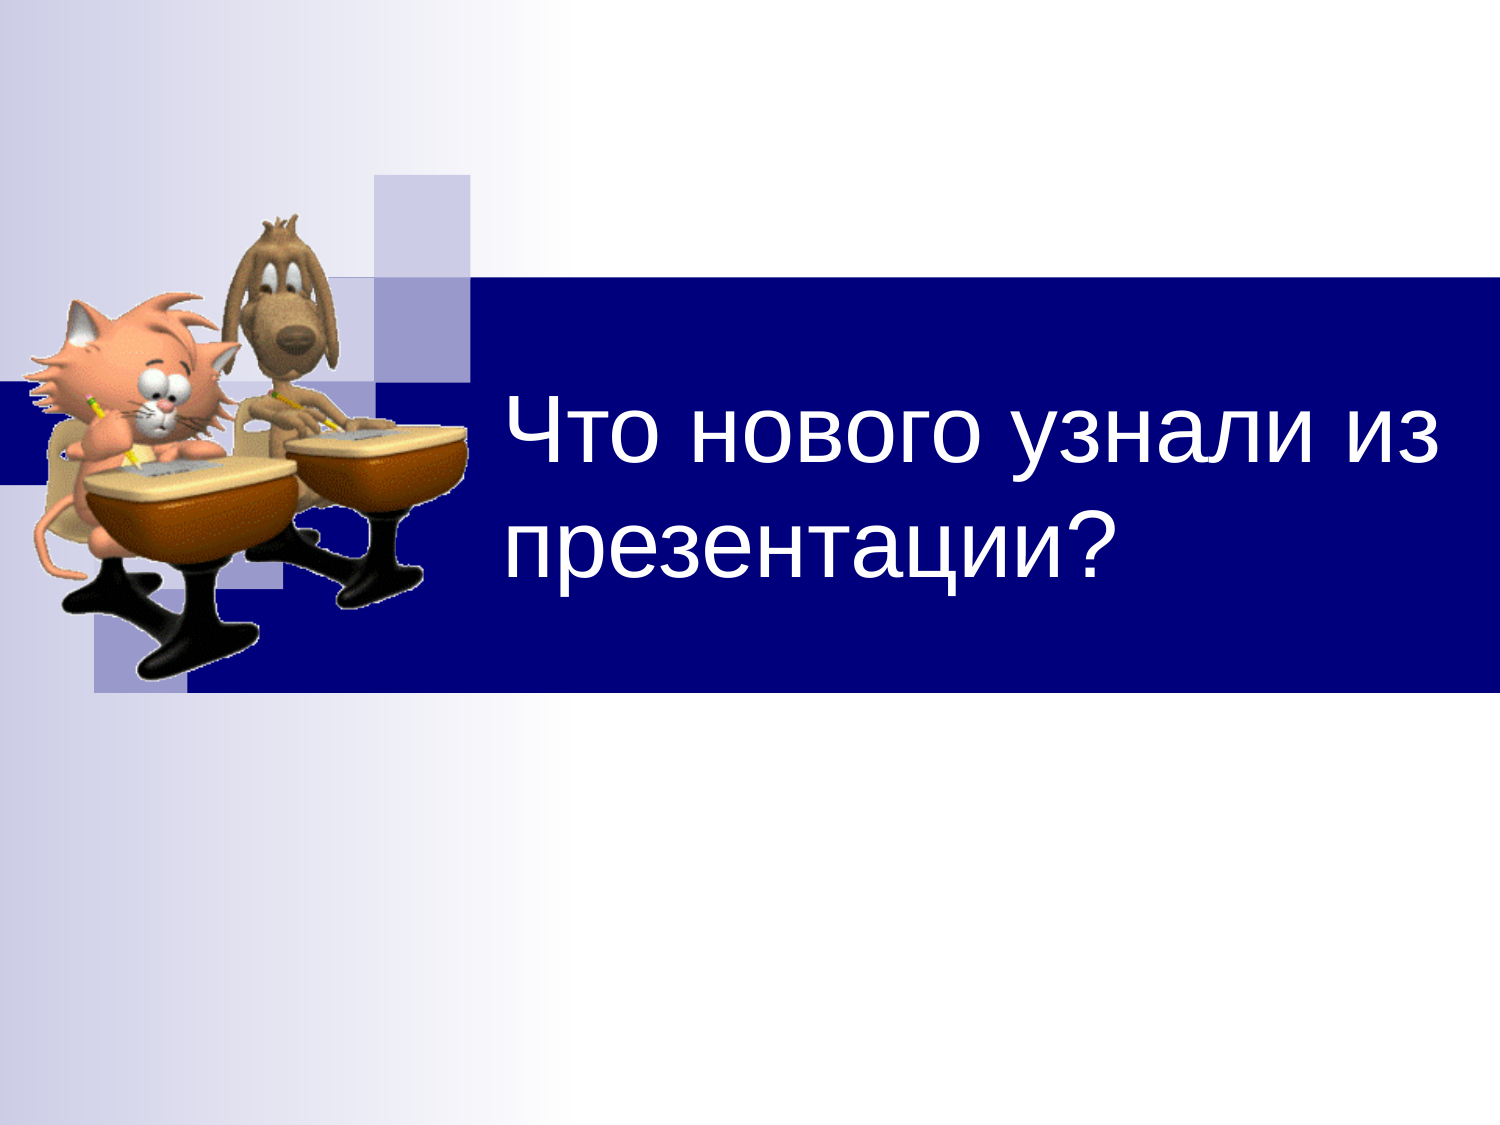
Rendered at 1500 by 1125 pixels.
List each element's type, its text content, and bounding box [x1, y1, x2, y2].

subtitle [0, 207, 491, 699]
title Что нового узнали из презентации? [495, 299, 1476, 663]
